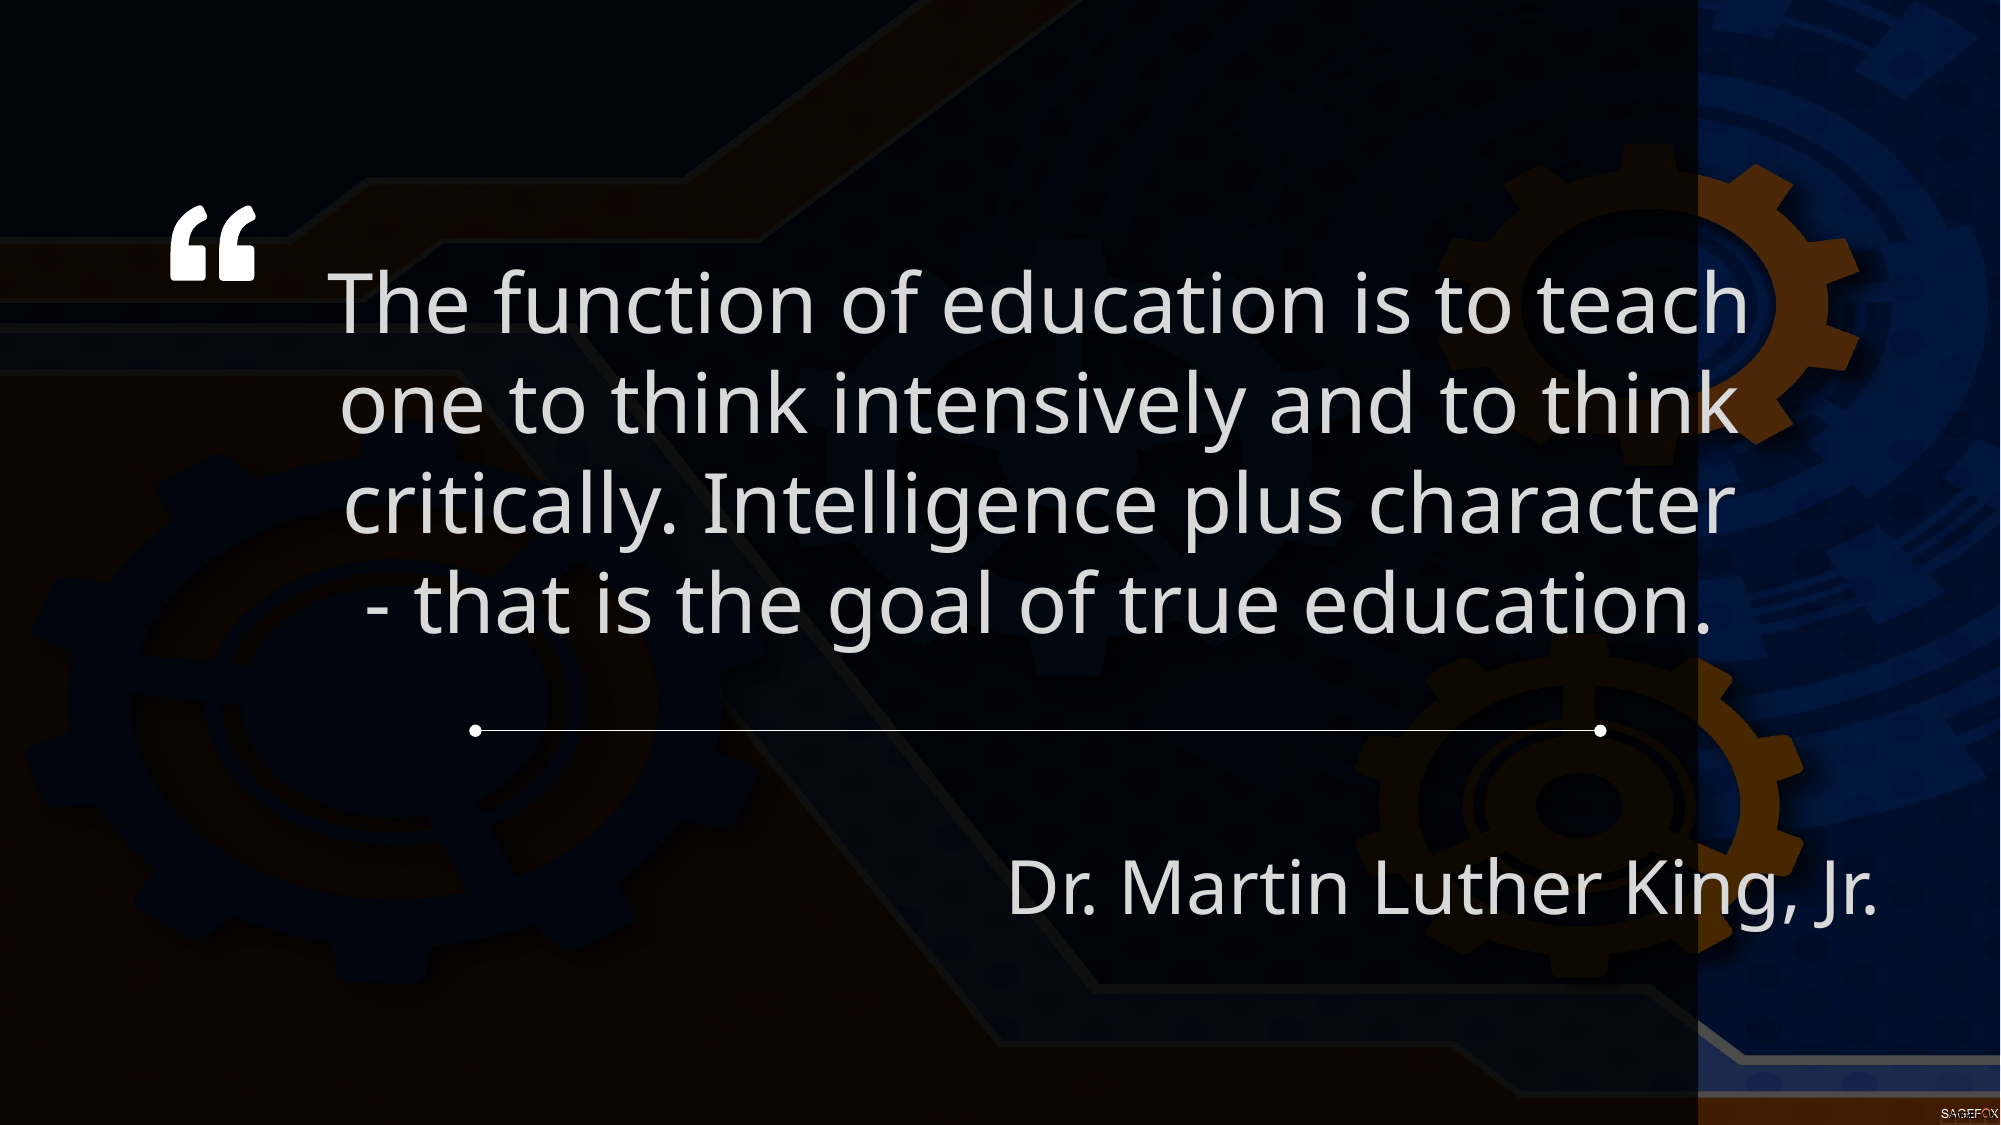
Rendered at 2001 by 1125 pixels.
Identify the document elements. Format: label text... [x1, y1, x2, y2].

text_box Dr. Martin Luther King, Jr. [989, 831, 1897, 937]
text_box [170, 205, 256, 281]
picture [1699, 0, 2001, 1125]
text_box The function of education is to teach one to think intensively and to think critically. Intelligence plus character - that is the goal of true education. [303, 243, 1777, 658]
text_box [0, 0, 1699, 1125]
